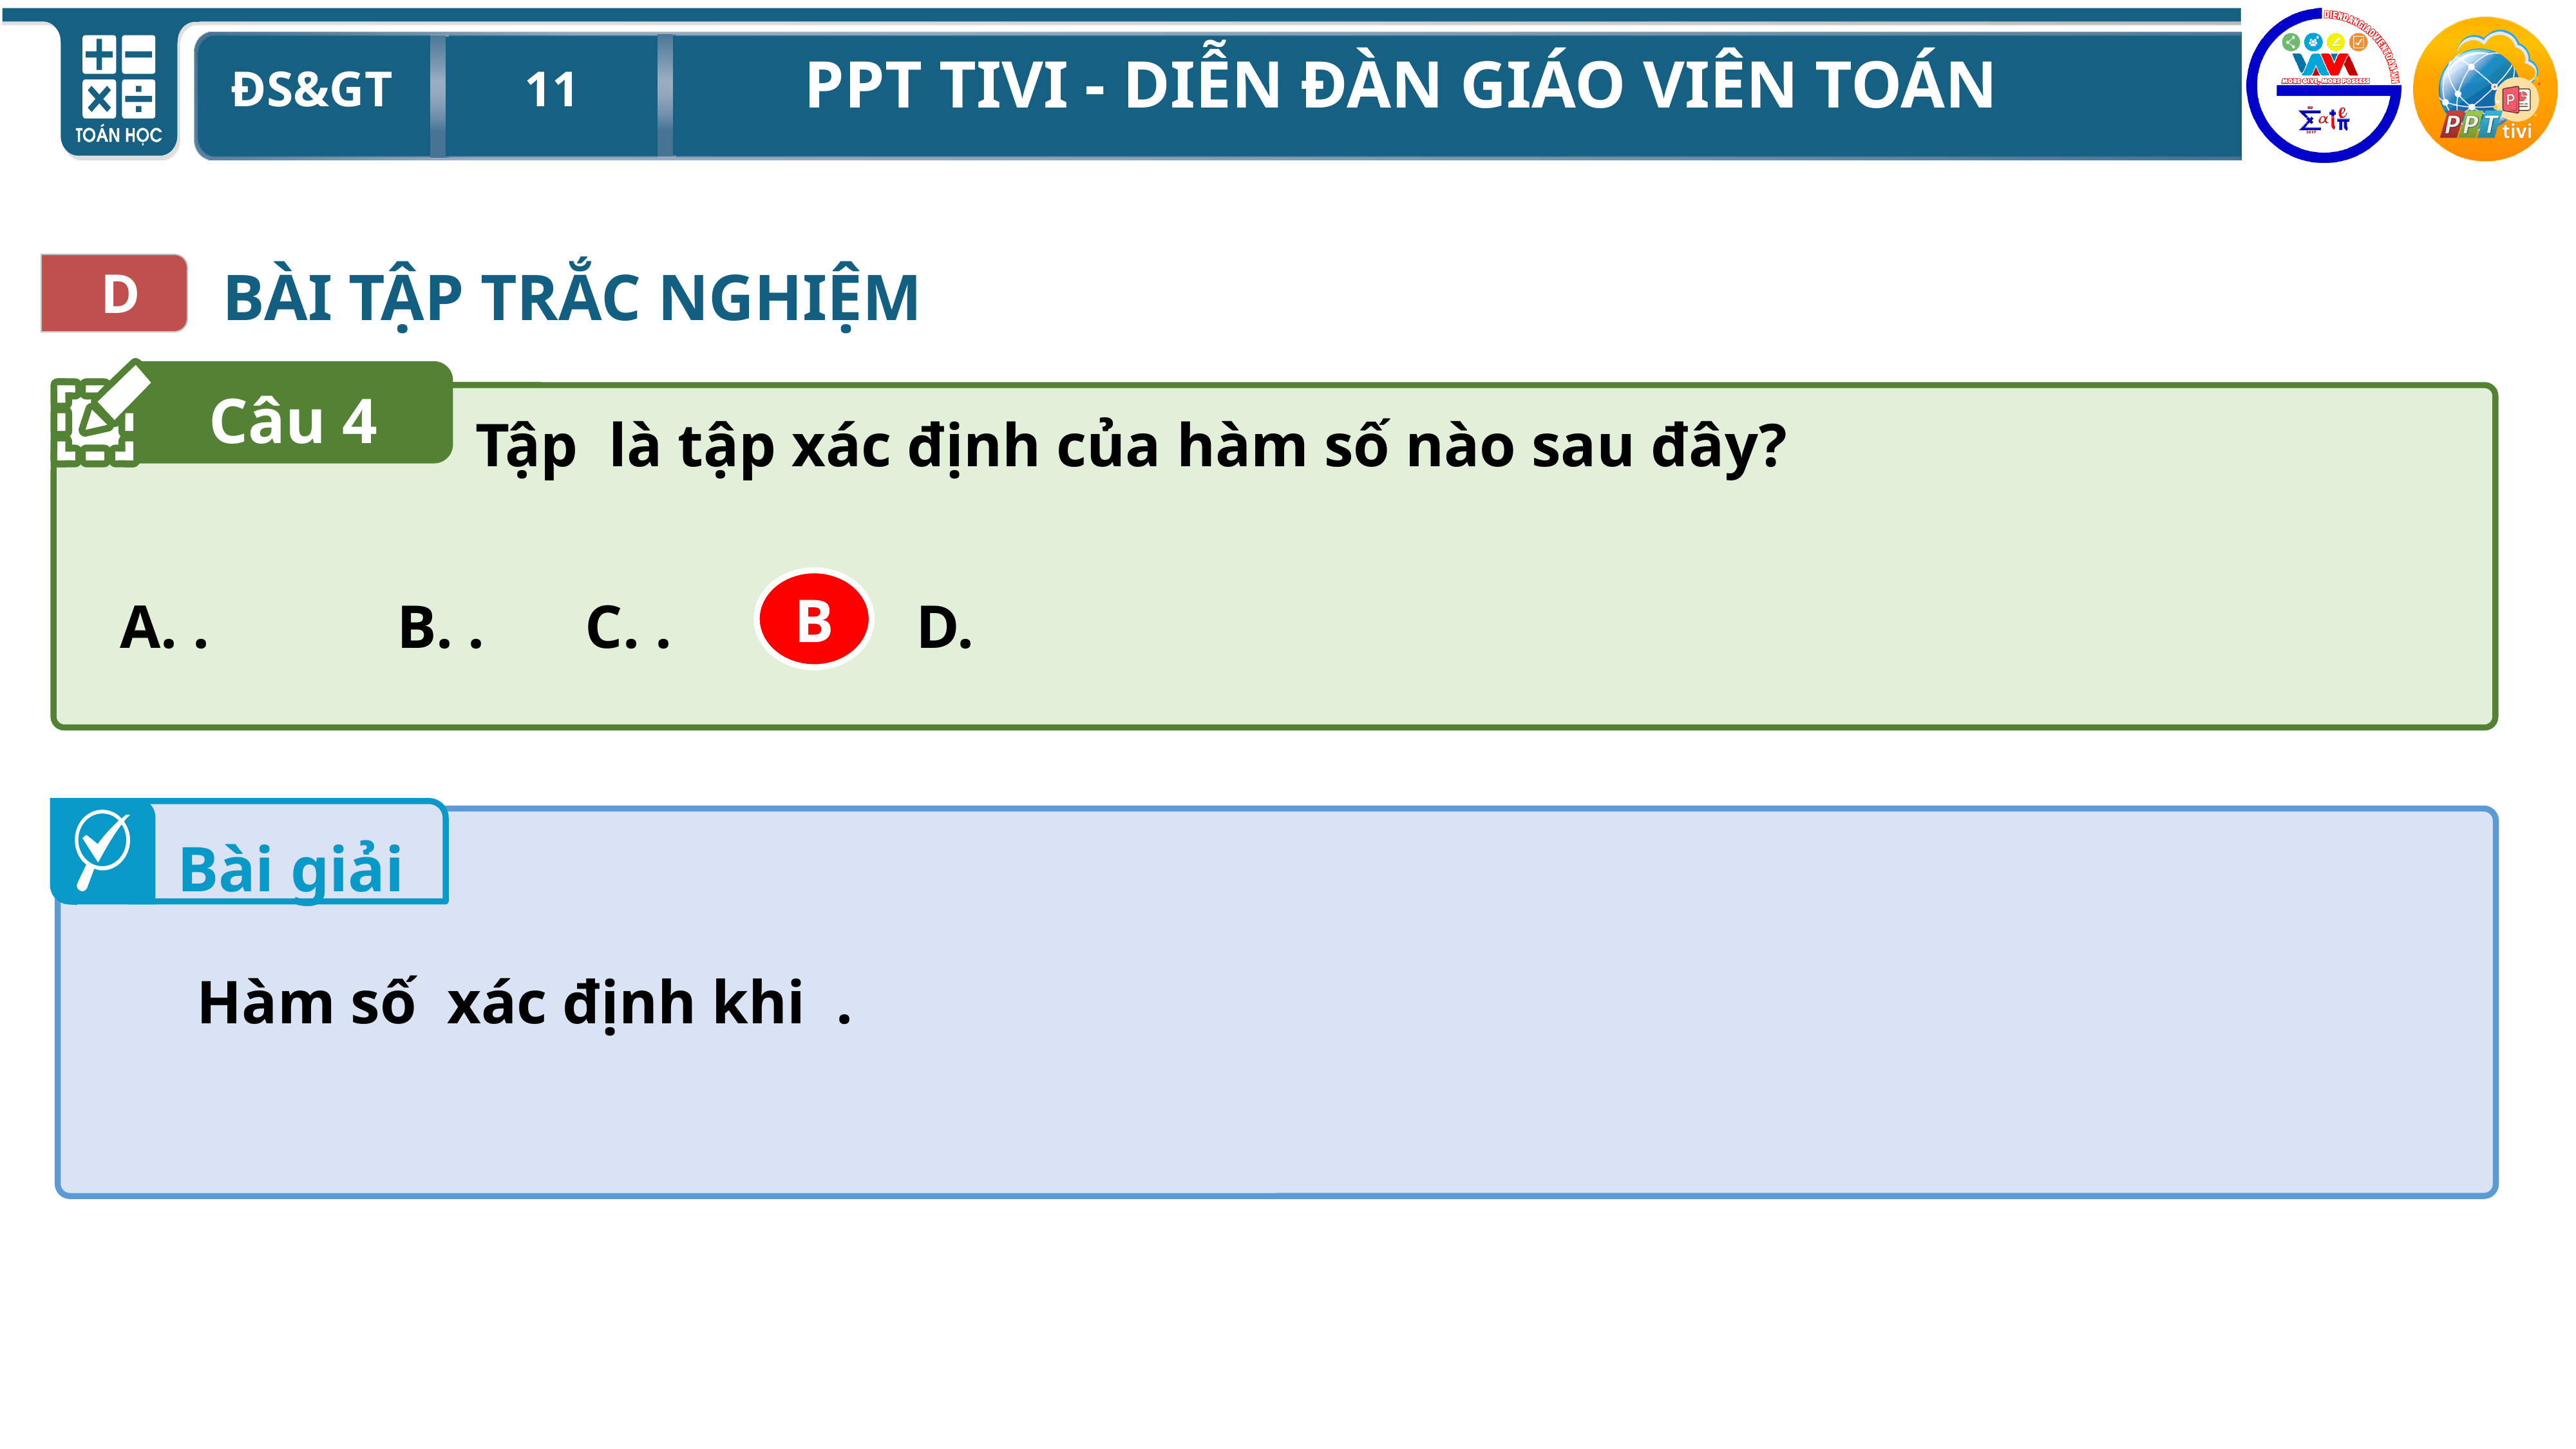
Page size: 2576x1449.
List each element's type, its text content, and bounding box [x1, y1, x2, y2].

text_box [41, 252, 1071, 339]
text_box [50, 357, 450, 468]
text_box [53, 800, 2496, 1197]
picture [2, 22, 2242, 160]
text_box B [755, 569, 873, 668]
text_box [53, 384, 2496, 728]
picture [2412, 16, 2558, 162]
picture [2246, 8, 2401, 163]
